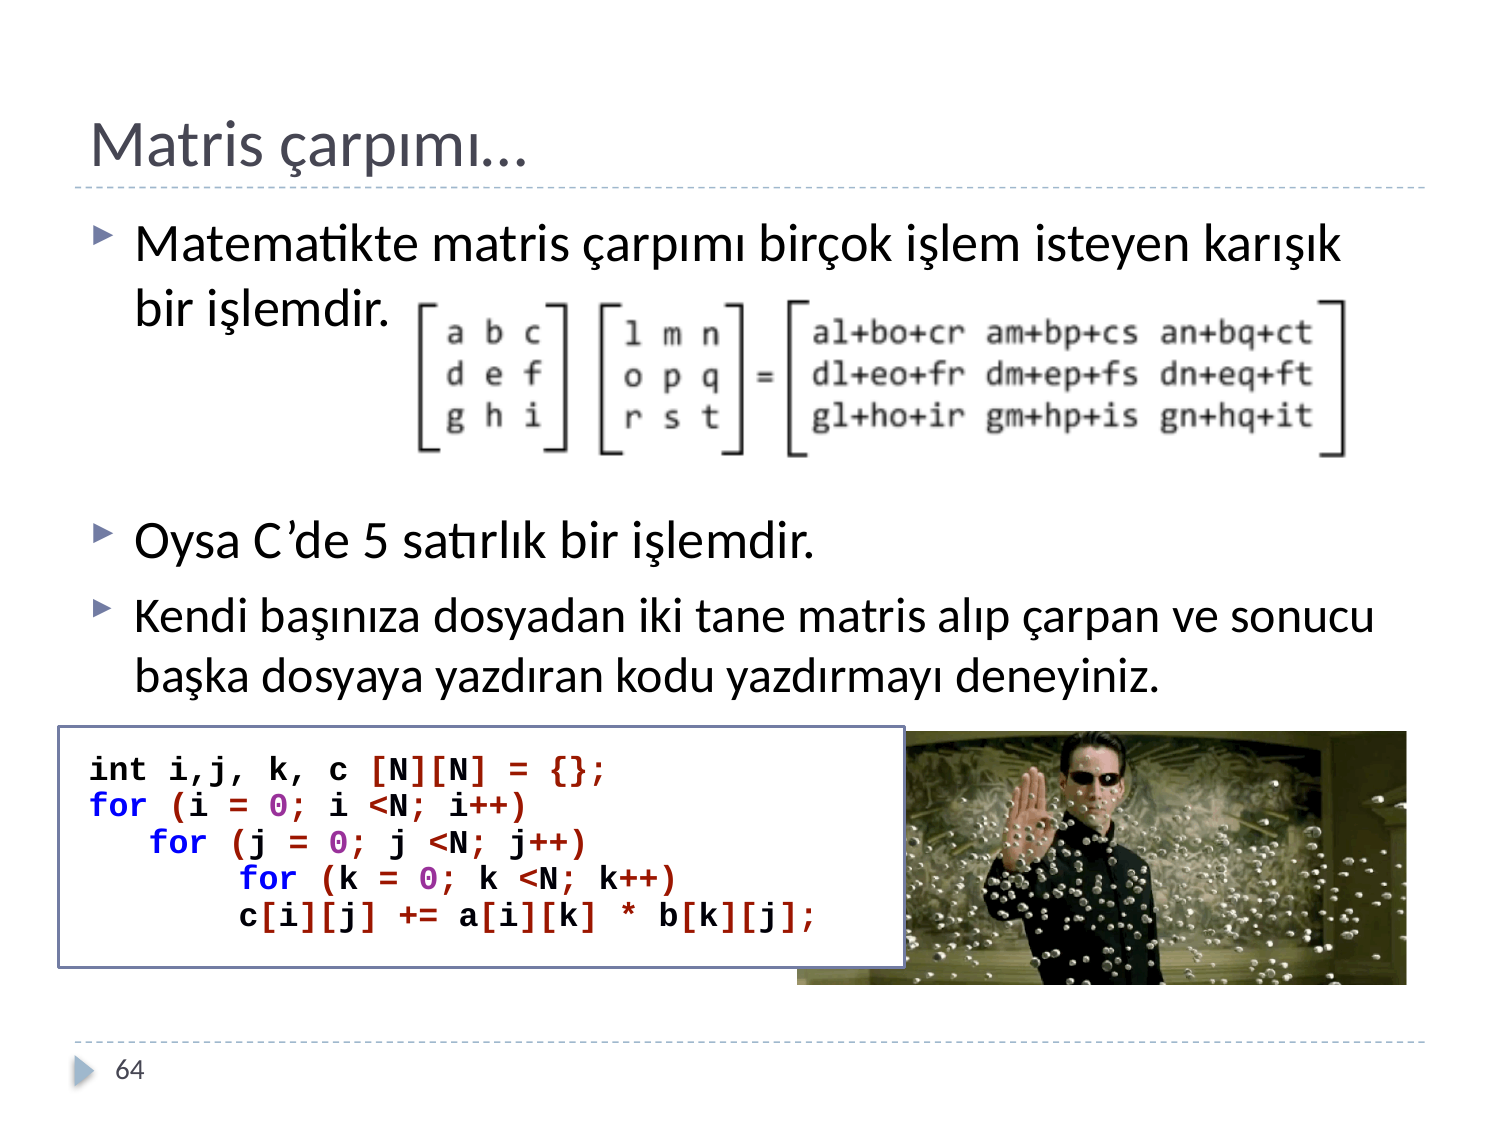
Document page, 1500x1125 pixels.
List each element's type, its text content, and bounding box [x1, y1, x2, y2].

picture [409, 292, 1356, 469]
picture [797, 730, 1407, 985]
slide_number 64 [100, 1042, 426, 1103]
title Matris çarpımı… [75, 24, 1425, 188]
list Matematikte matris çarpımı birçok işlem isteyen karışık bir işlemdir. Oysa C’de 5 satırlık bir işlemdir. Kendi başınıza dosyadan iki tane matris alıp çarpan ve sonucu başka dosyaya yazdıran kodu yazdırmayı deneyiniz. [75, 200, 1425, 1010]
text_box int i,j, k, c [N][N] = {}; for (i = 0; i <N; i++) for (j = 0; j <N; j++) for (k = 0; k <N; k++) c[i][j] += a[i][k] * b[k][j]; [57, 725, 906, 969]
